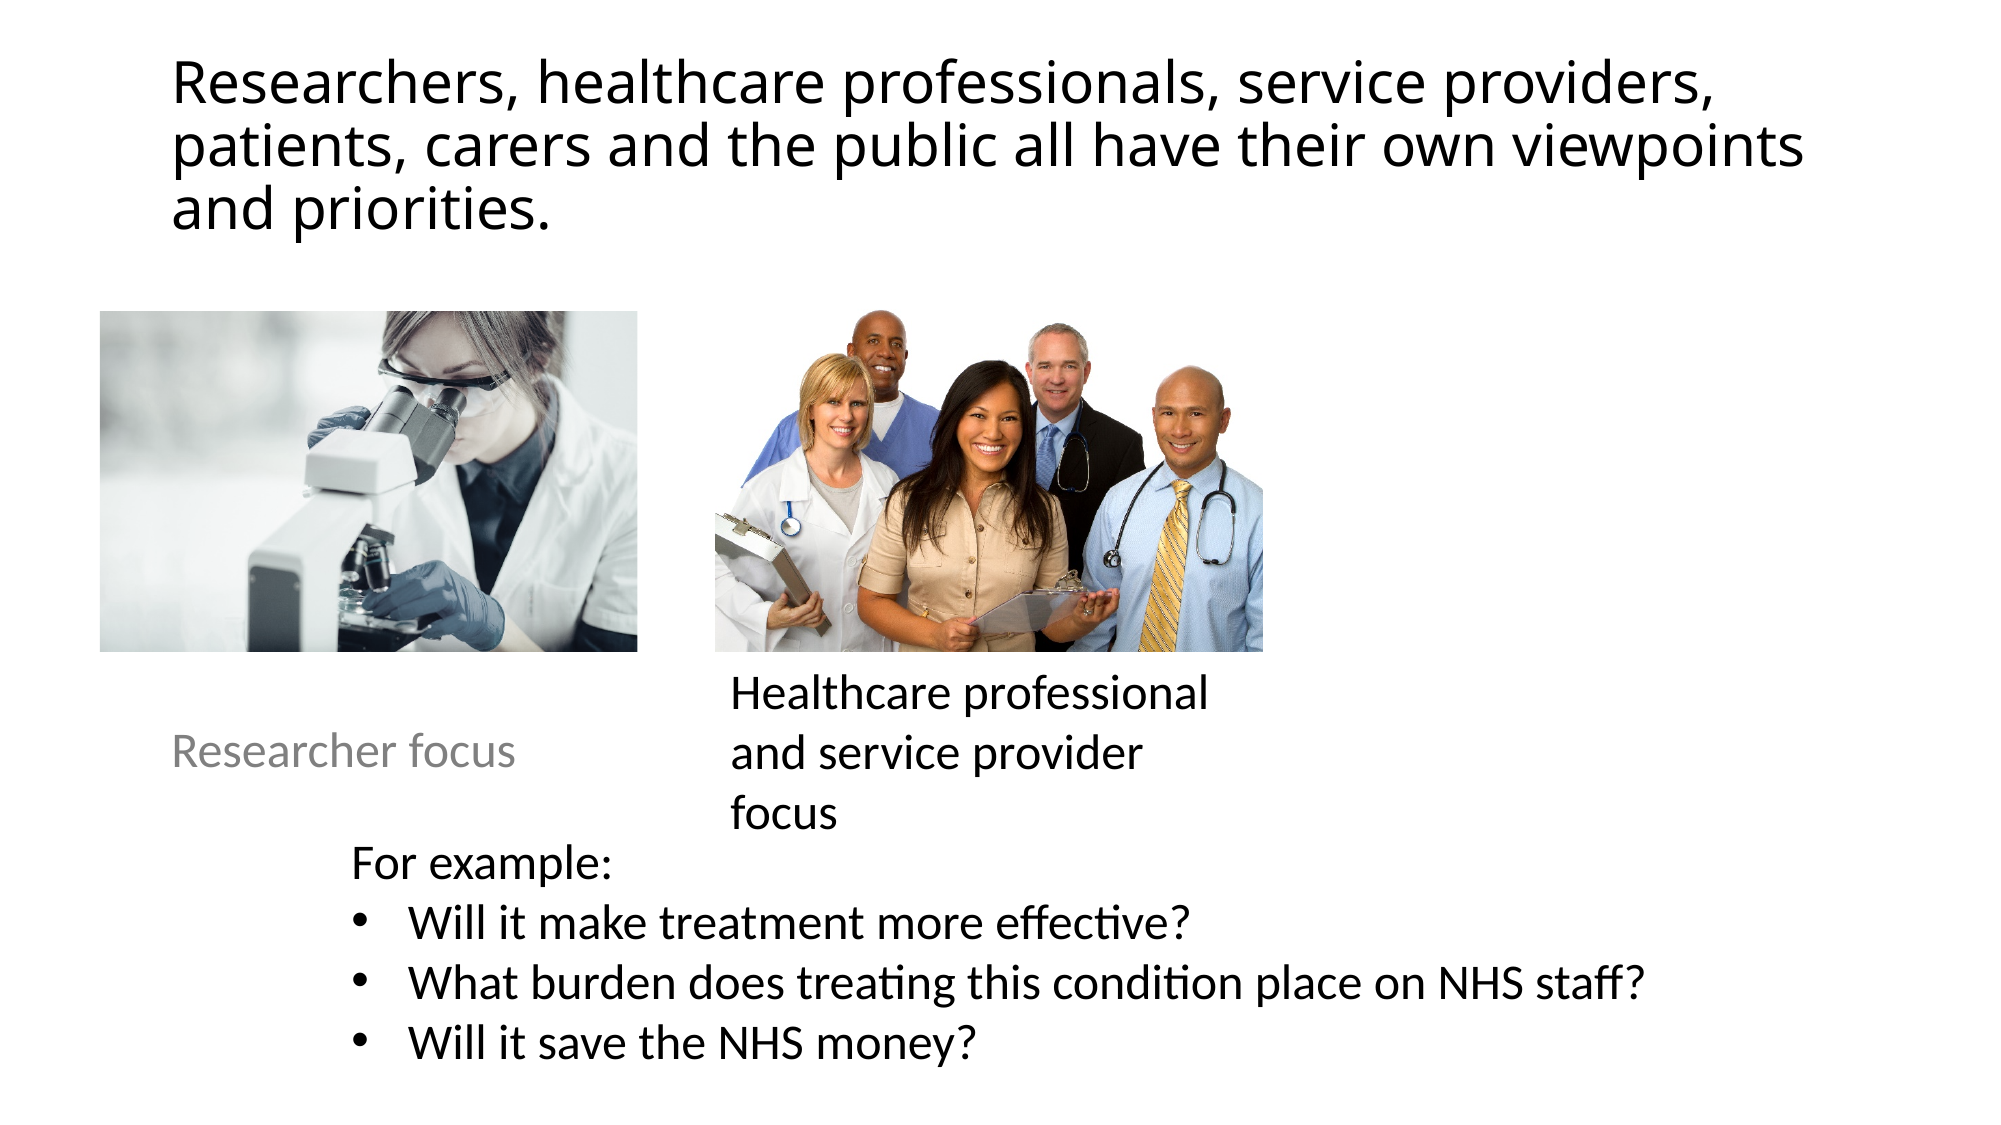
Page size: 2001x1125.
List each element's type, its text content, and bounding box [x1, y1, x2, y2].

picture [99, 311, 638, 653]
text_box Healthcare professional and service provider focus [715, 653, 1234, 847]
picture [715, 287, 1263, 653]
title Researchers, healthcare professionals, service providers, patients, carers and the public all have their own viewpoints and priorities. [156, 38, 1882, 257]
text_box For example: Will it make treatment more effective? What burden does treating this condition place on NHS staff? Will it save the NHS money? [336, 822, 1702, 1120]
text_box Researcher focus [156, 709, 582, 785]
